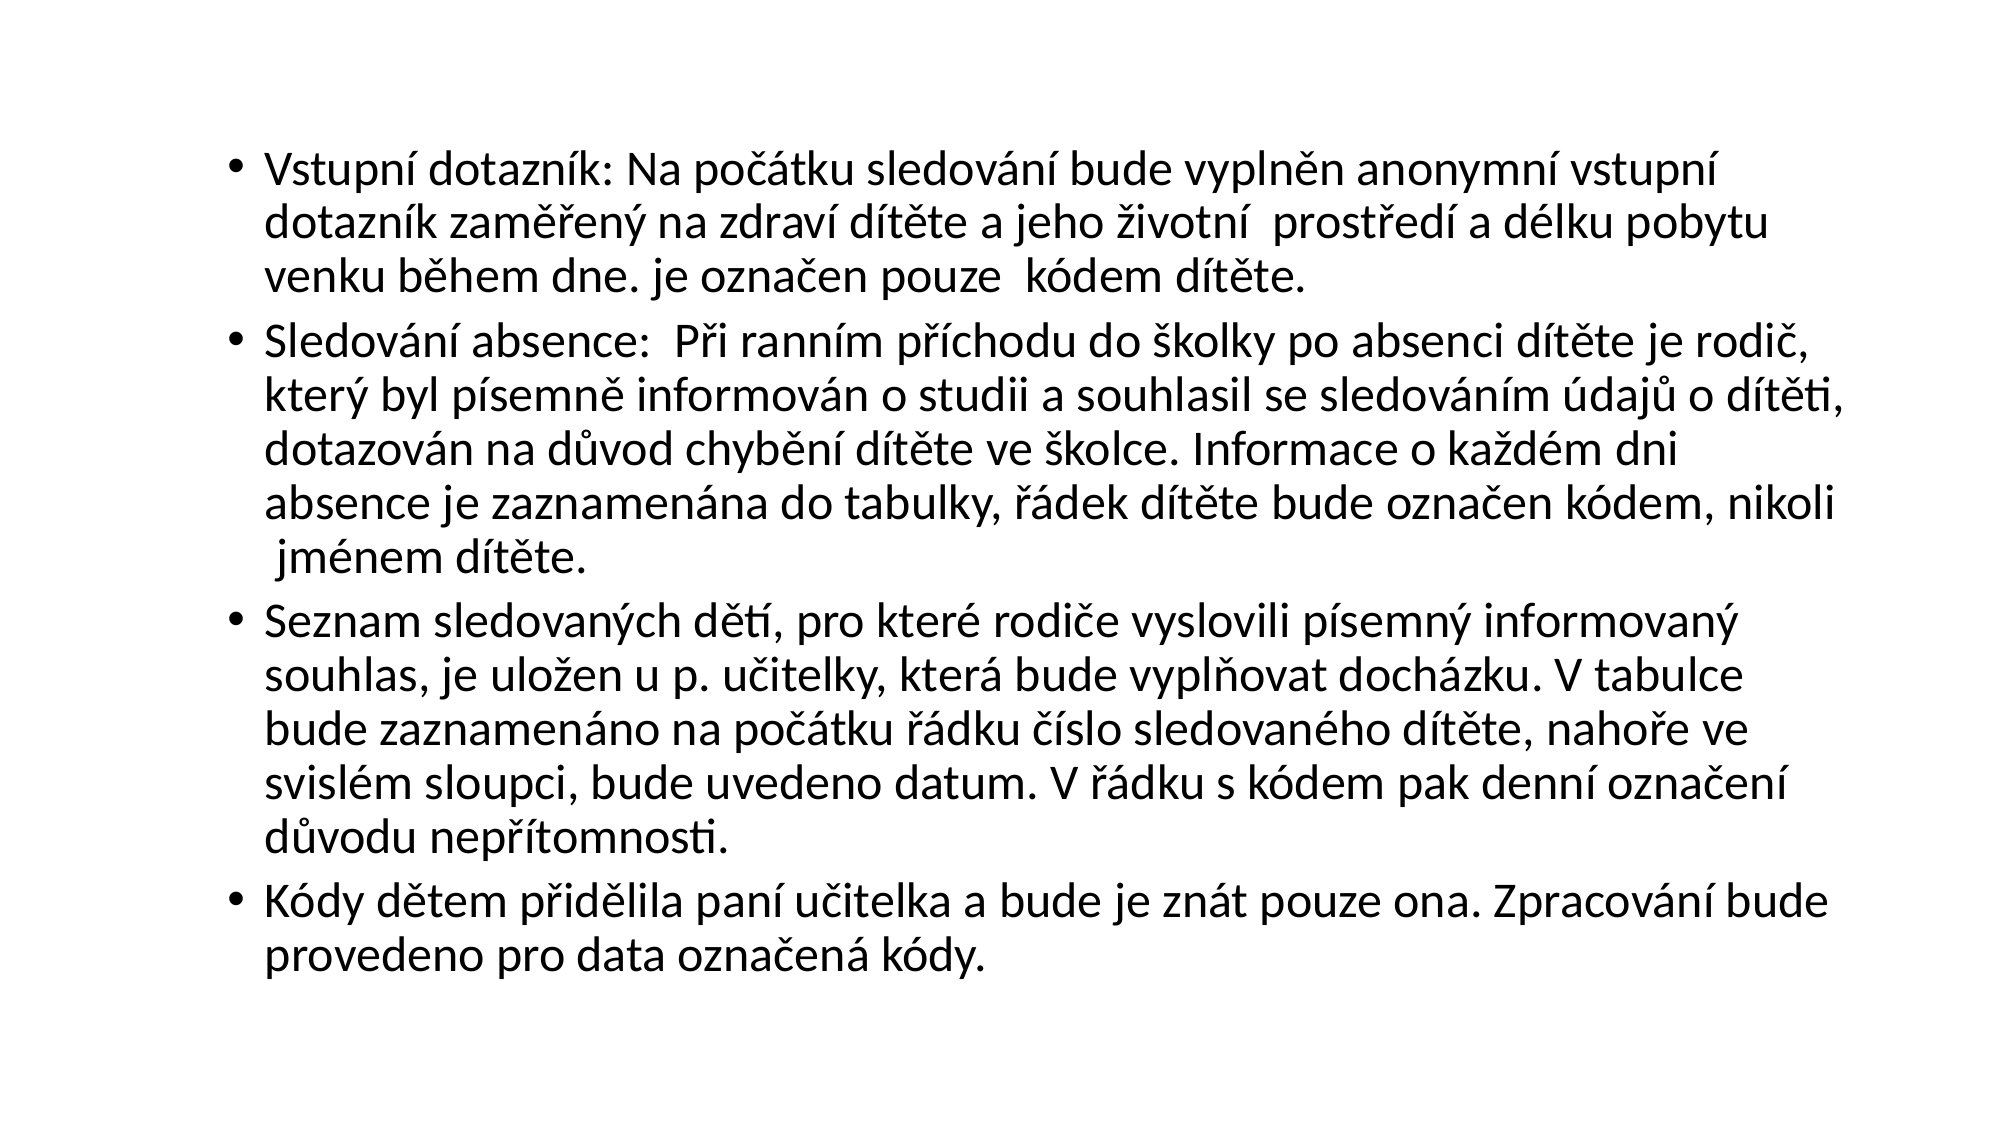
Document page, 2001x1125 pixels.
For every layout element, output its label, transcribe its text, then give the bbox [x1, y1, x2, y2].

list Vstupní dotazník: Na počátku sledování bude vyplněn anonymní vstupní dotazník zaměřený na zdraví dítěte a jeho životní prostředí a délku pobytu venku během dne. je označen pouze kódem dítěte. Sledování absence: Při ranním příchodu do školky po absenci dítěte je rodič, který byl písemně informován o studii a souhlasil se sledováním údajů o dítěti, dotazován na důvod chybění dítěte ve školce. Informace o každém dni absence je zaznamenána do tabulky, řádek dítěte bude označen kódem, nikoli jménem dítěte. Seznam sledovaných dětí, pro které rodiče vyslovili písemný informovaný souhlas, je uložen u p. učitelky, která bude vyplňovat docházku. V tabulce bude zaznamenáno na počátku řádku číslo sledovaného dítěte, nahoře ve svislém sloupci, bude uvedeno datum. V řádku s kódem pak denní označení důvodu nepřítomnosti. Kódy dětem přidělila paní učitelka a bude je znát pouze ona. Zpracování bude provedeno pro data označená kódy. [137, 54, 1863, 1014]
